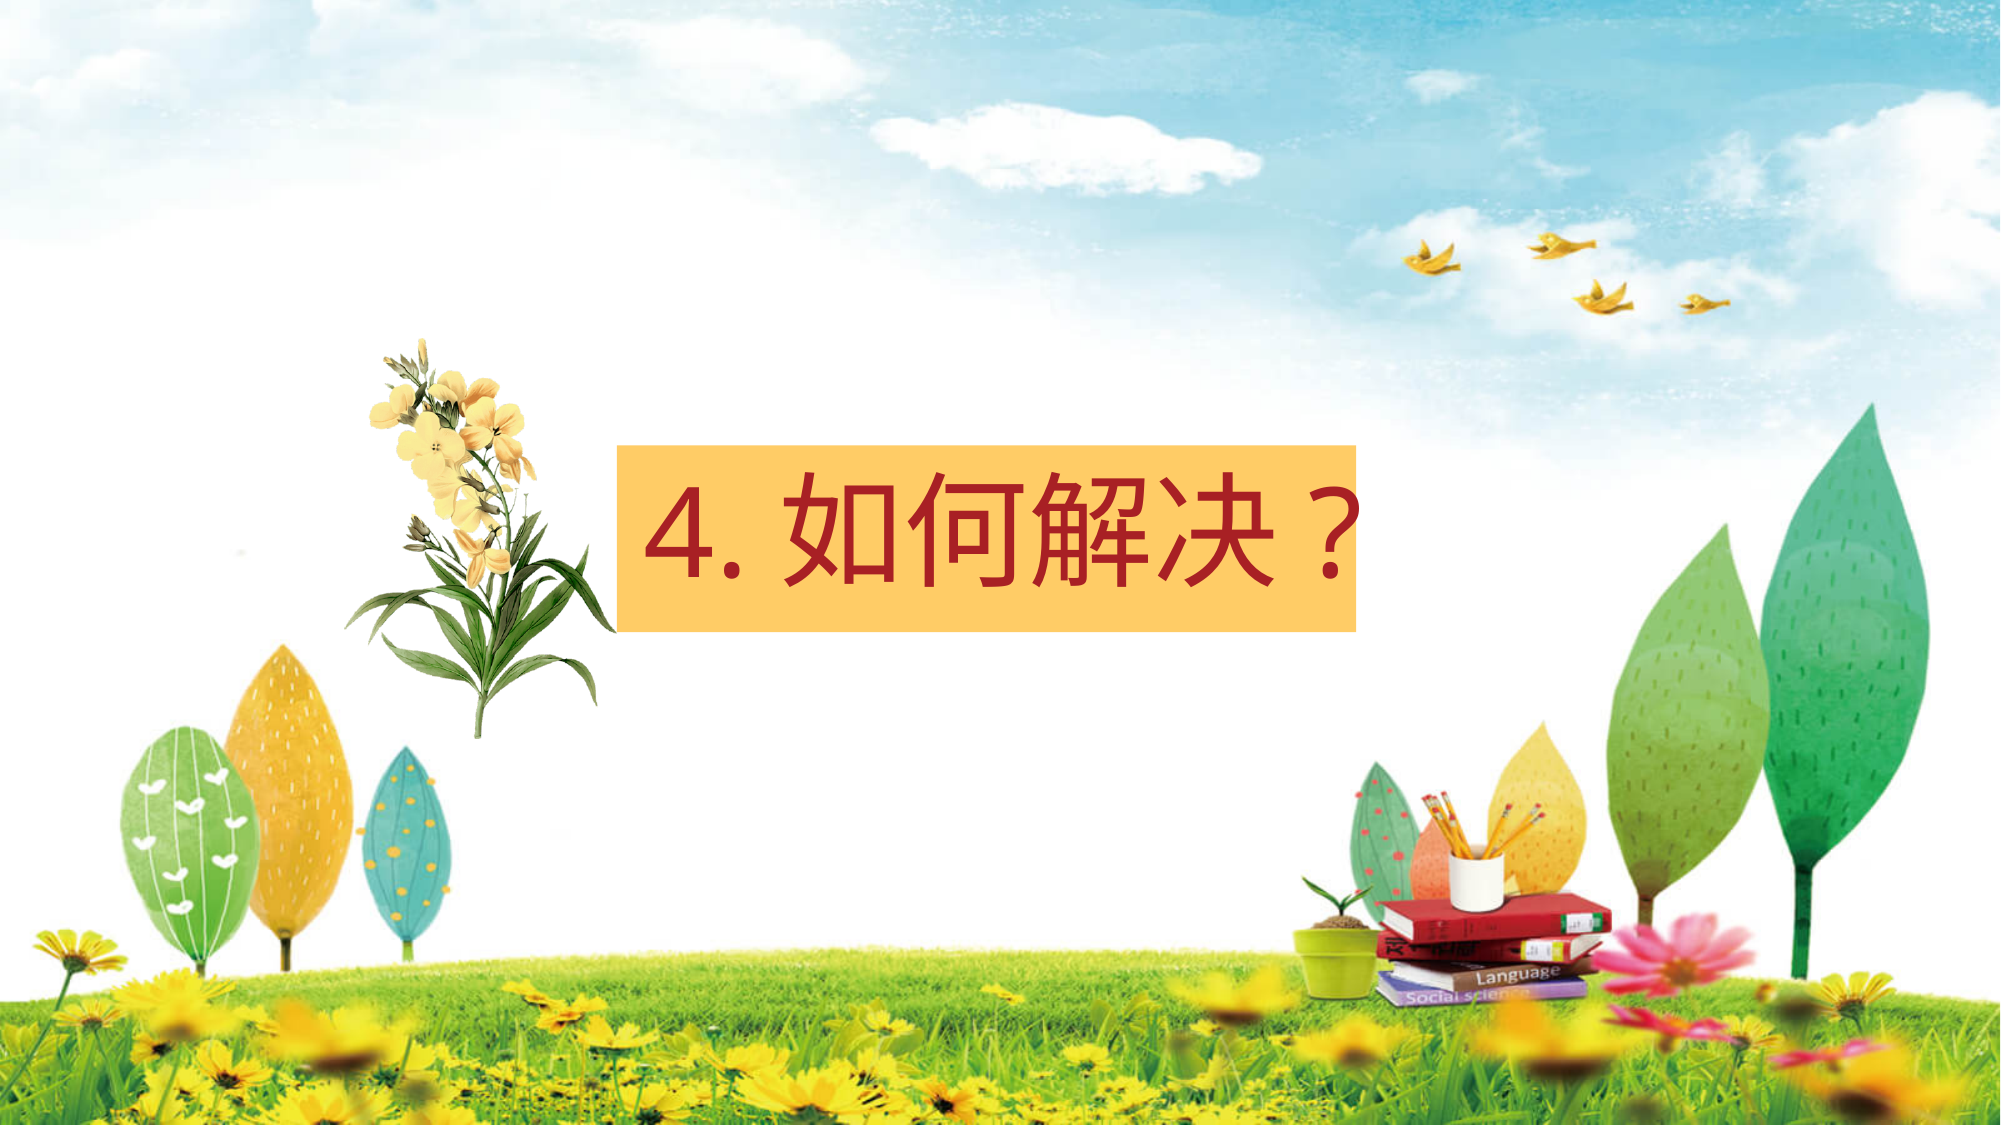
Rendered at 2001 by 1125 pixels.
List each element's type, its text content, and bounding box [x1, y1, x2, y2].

picture [0, 0, 2001, 1125]
text_box 4.如何解决? [629, 445, 1331, 611]
text_box [617, 444, 1357, 633]
